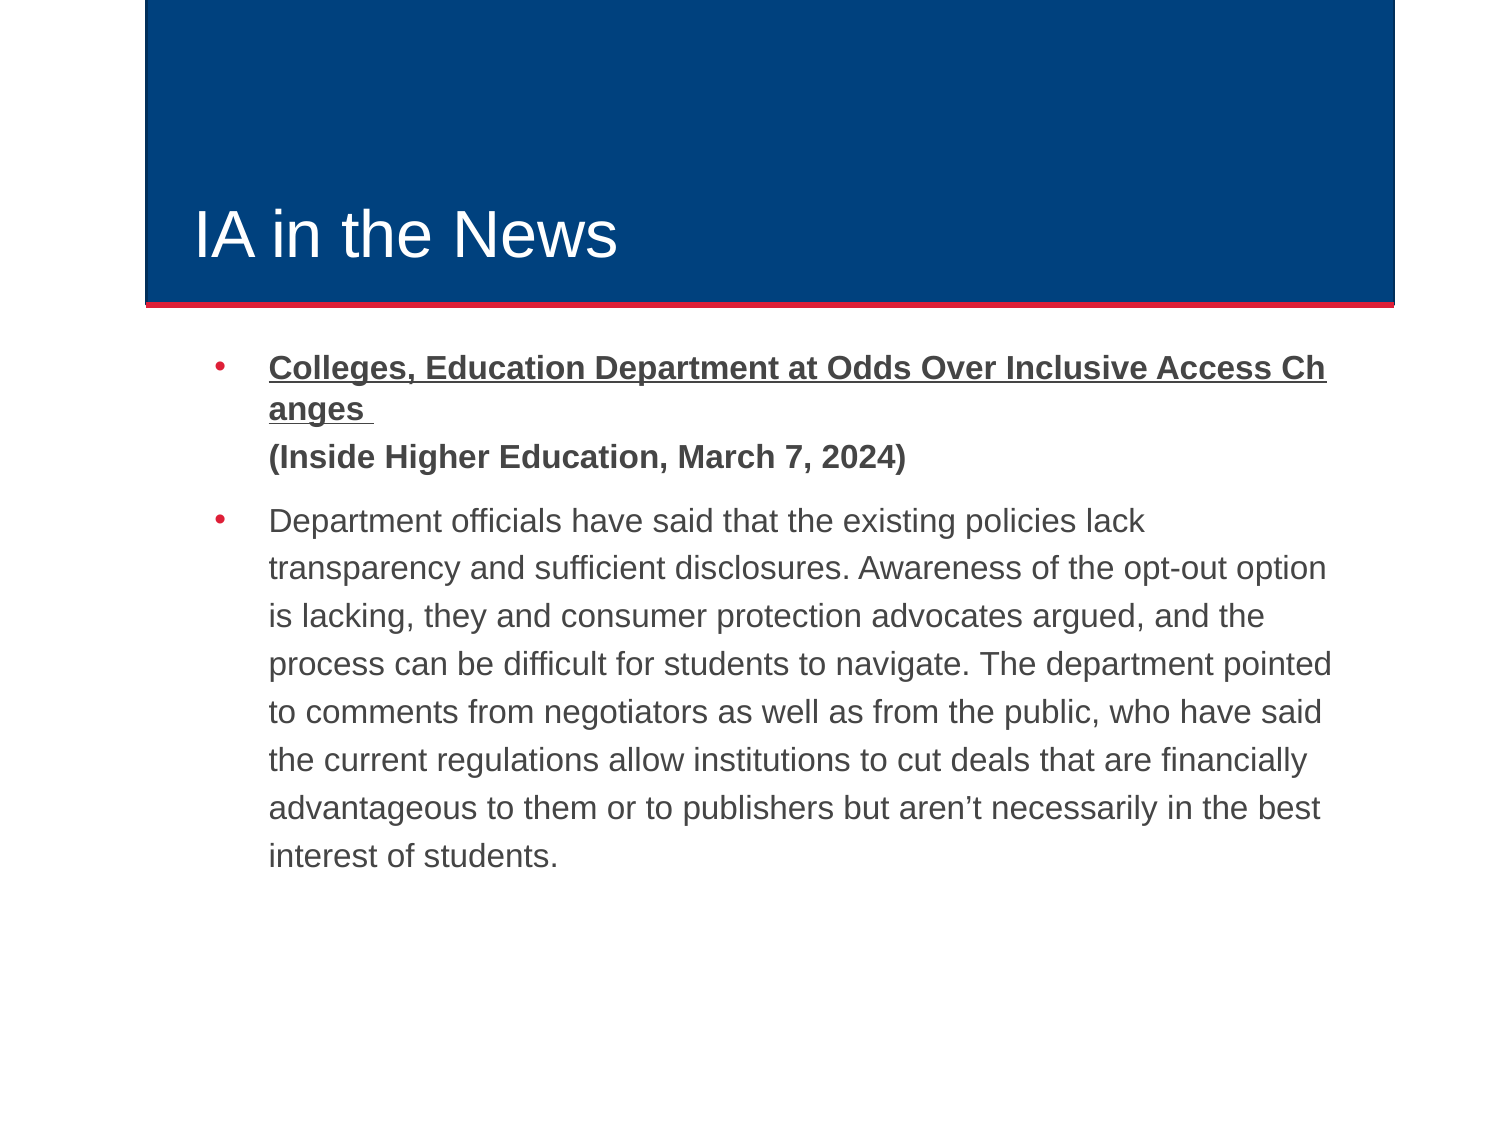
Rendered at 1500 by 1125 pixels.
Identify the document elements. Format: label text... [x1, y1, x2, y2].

title IA in the News [178, 132, 1361, 280]
list Colleges, Education Department at Odds Over Inclusive Access Changes (Inside Higher Education, March 7, 2024) Department officials have said that the existing policies lack transparency and sufficient disclosures. Awareness of the opt-out option is lacking, they and consumer protection advocates argued, and the process can be difficult for students to navigate. The department pointed to comments from negotiators as well as from the public, who have said the current regulations allow institutions to cut deals that are financially advantageous to them or to publishers but aren’t necessarily in the best interest of students. [178, 330, 1361, 994]
